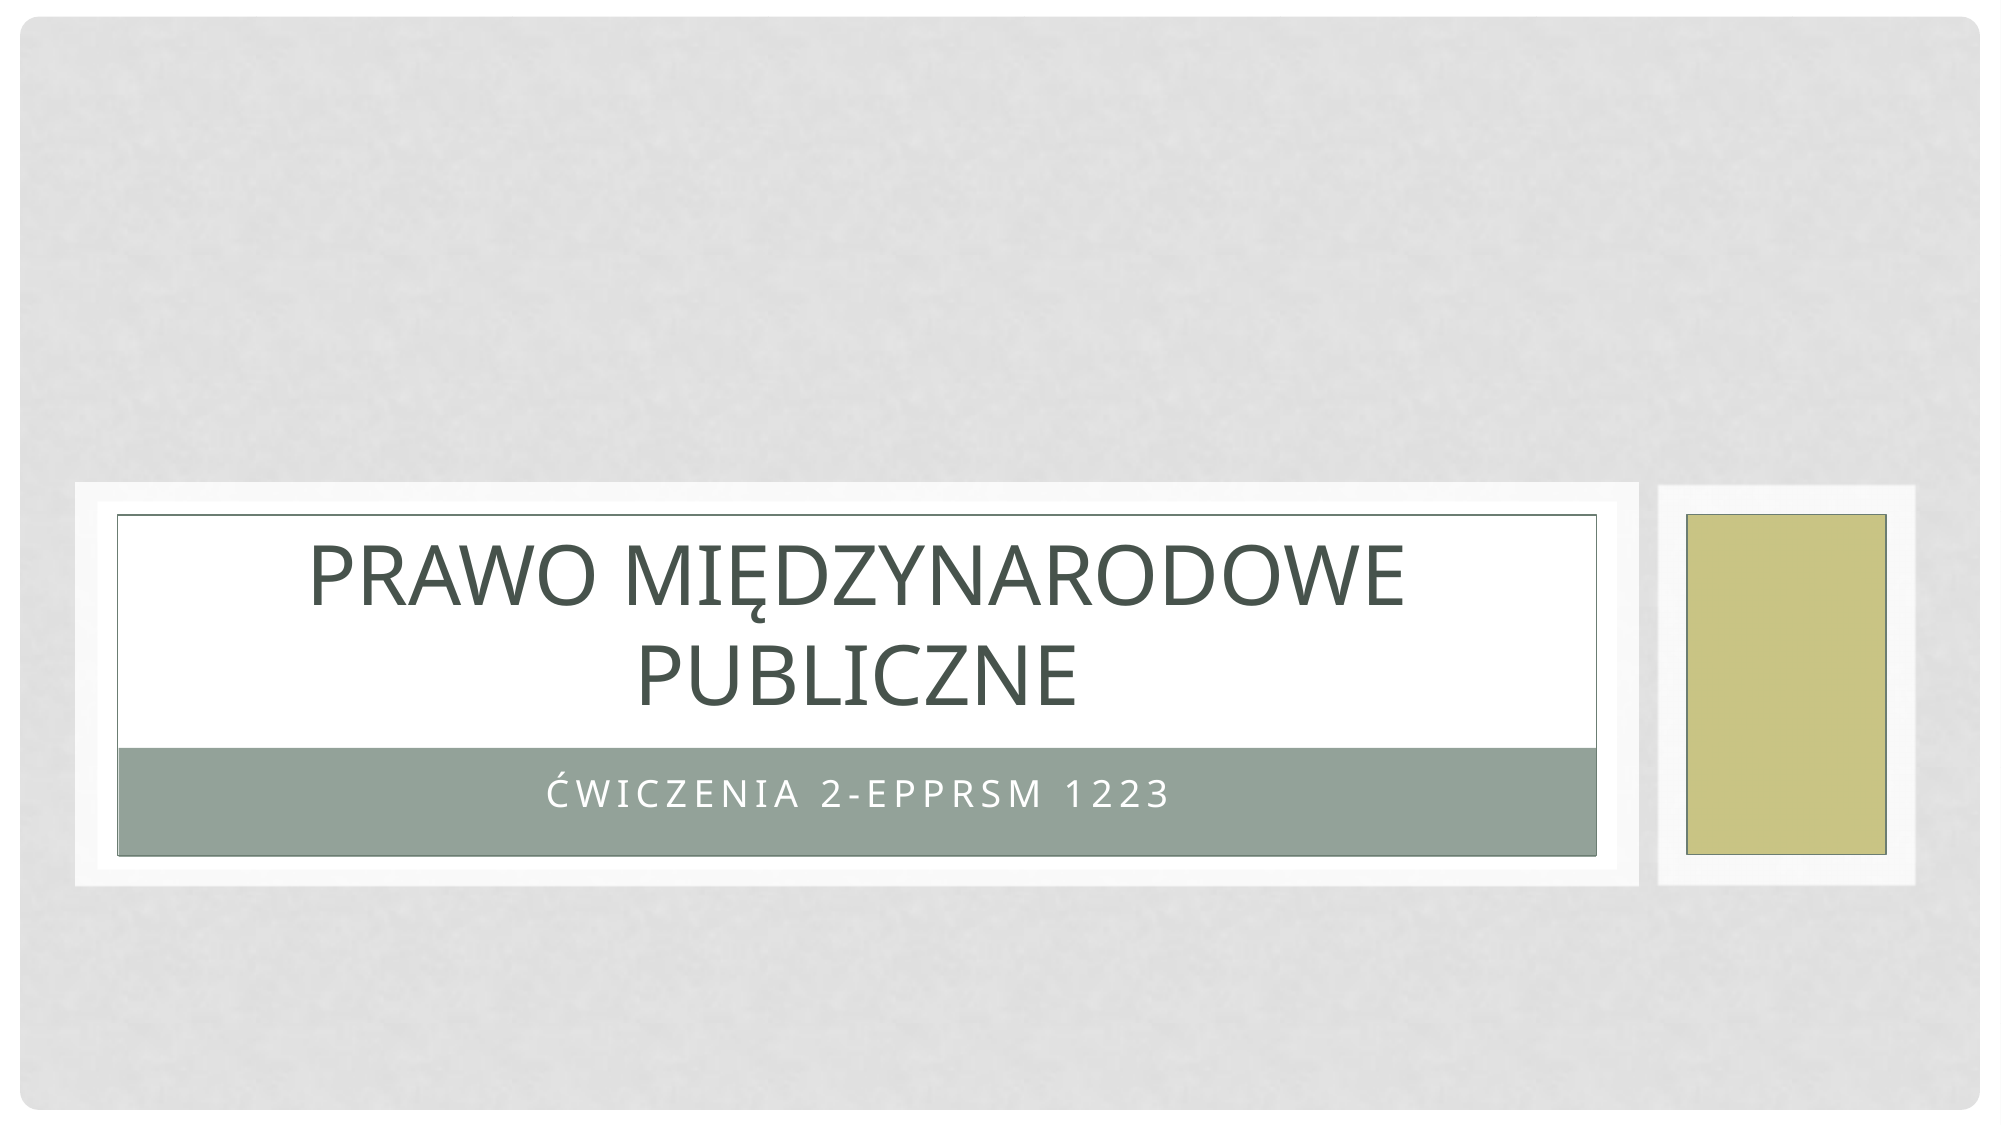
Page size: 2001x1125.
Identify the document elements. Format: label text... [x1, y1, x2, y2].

title Prawo międzynarodowe publiczne [132, 529, 1583, 730]
subtitle Ćwiczenia 2-EPPRSM 1223 [140, 762, 1574, 838]
